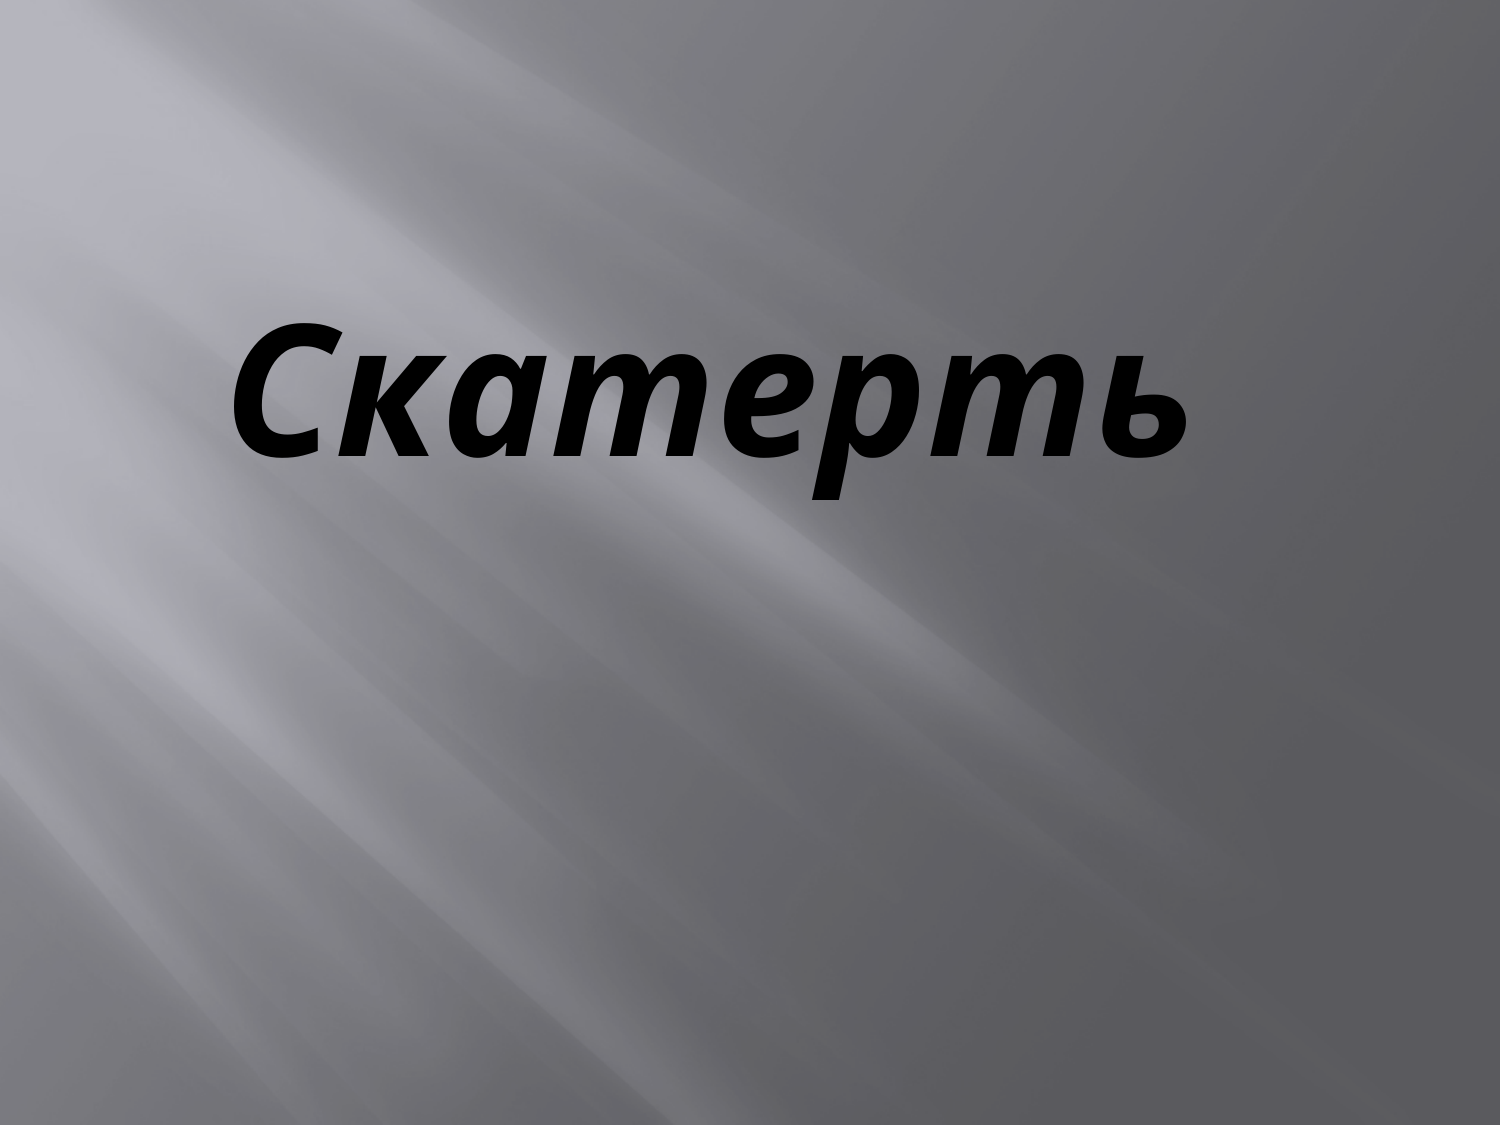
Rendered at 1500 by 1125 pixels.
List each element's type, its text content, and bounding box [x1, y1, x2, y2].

title Cкатерть [35, 140, 1386, 729]
